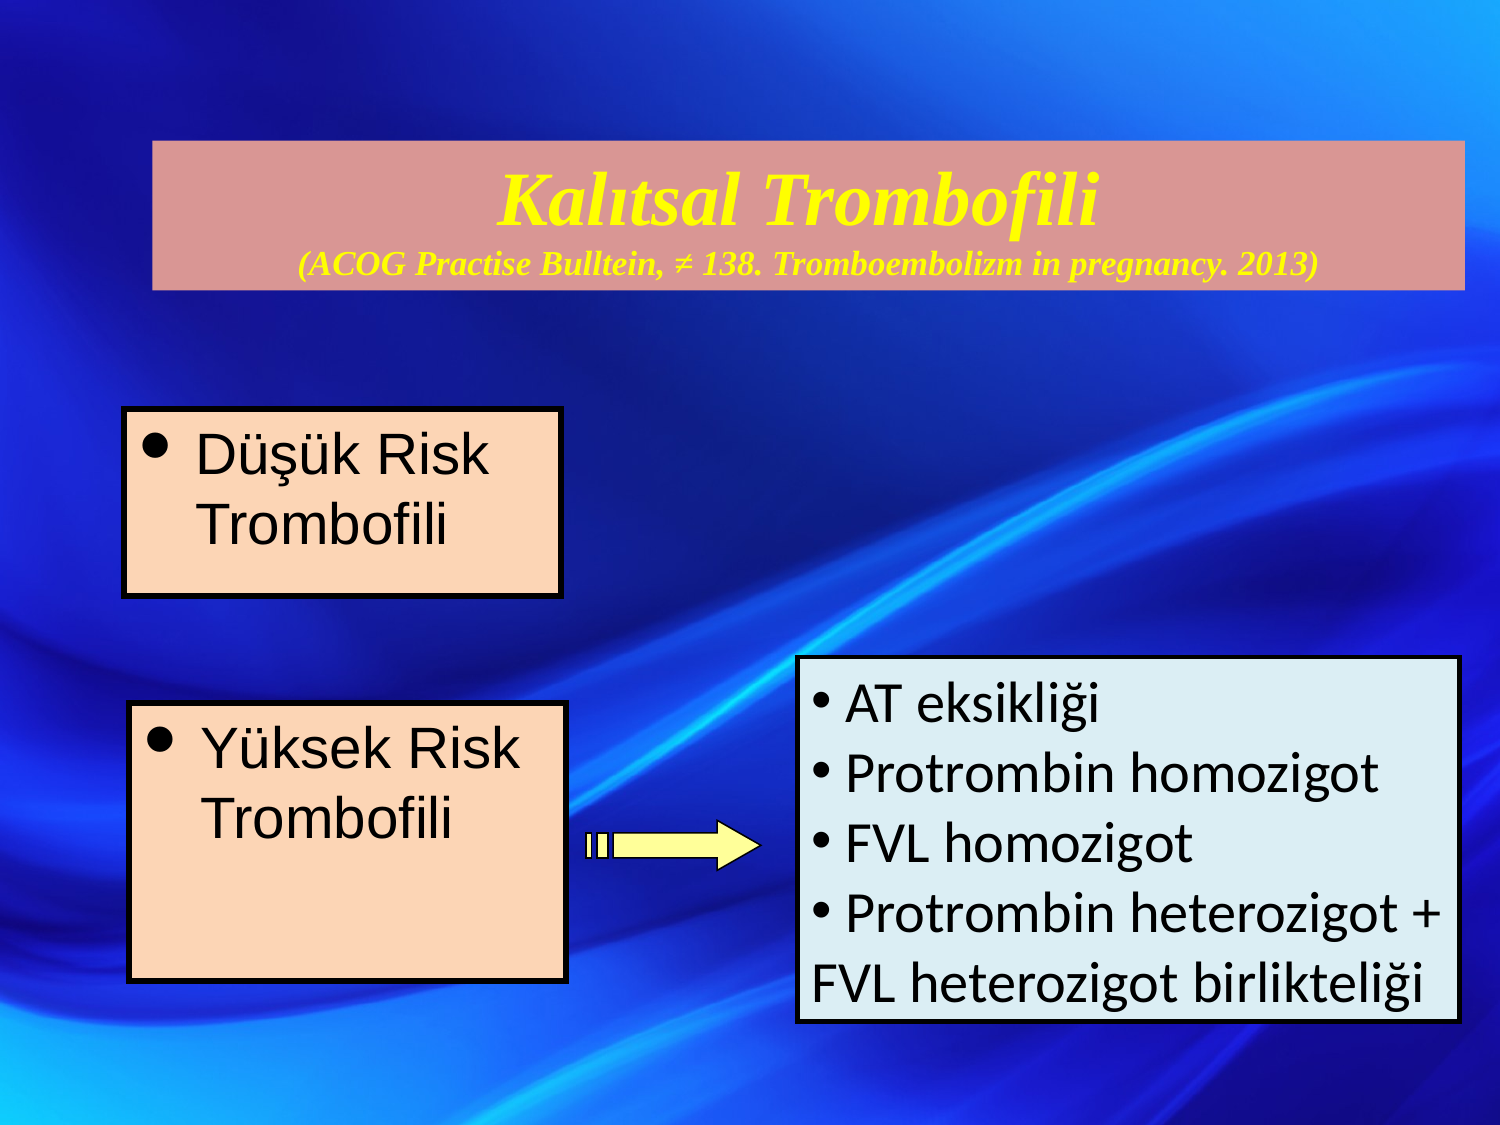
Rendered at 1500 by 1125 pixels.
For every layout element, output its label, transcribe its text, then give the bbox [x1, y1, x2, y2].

text_box Düşük Risk Trombofili [123, 408, 562, 597]
text_box [596, 832, 608, 858]
text_box [613, 820, 761, 871]
text_box [585, 832, 592, 858]
picture [0, 0, 1500, 1125]
text_box Yüksek Risk Trombofili [128, 703, 567, 982]
picture [144, 1088, 153, 1094]
text_box AT eksikliği Protrombin homozigot FVL homozigot Protrombin heterozigot + FVL heterozigot birlikteliği [797, 656, 1460, 1022]
title Kalıtsal Trombofili (ACOG Practise Bulltein, ≠ 138. Tromboembolizm in pregnancy. 2013) [152, 140, 1465, 291]
